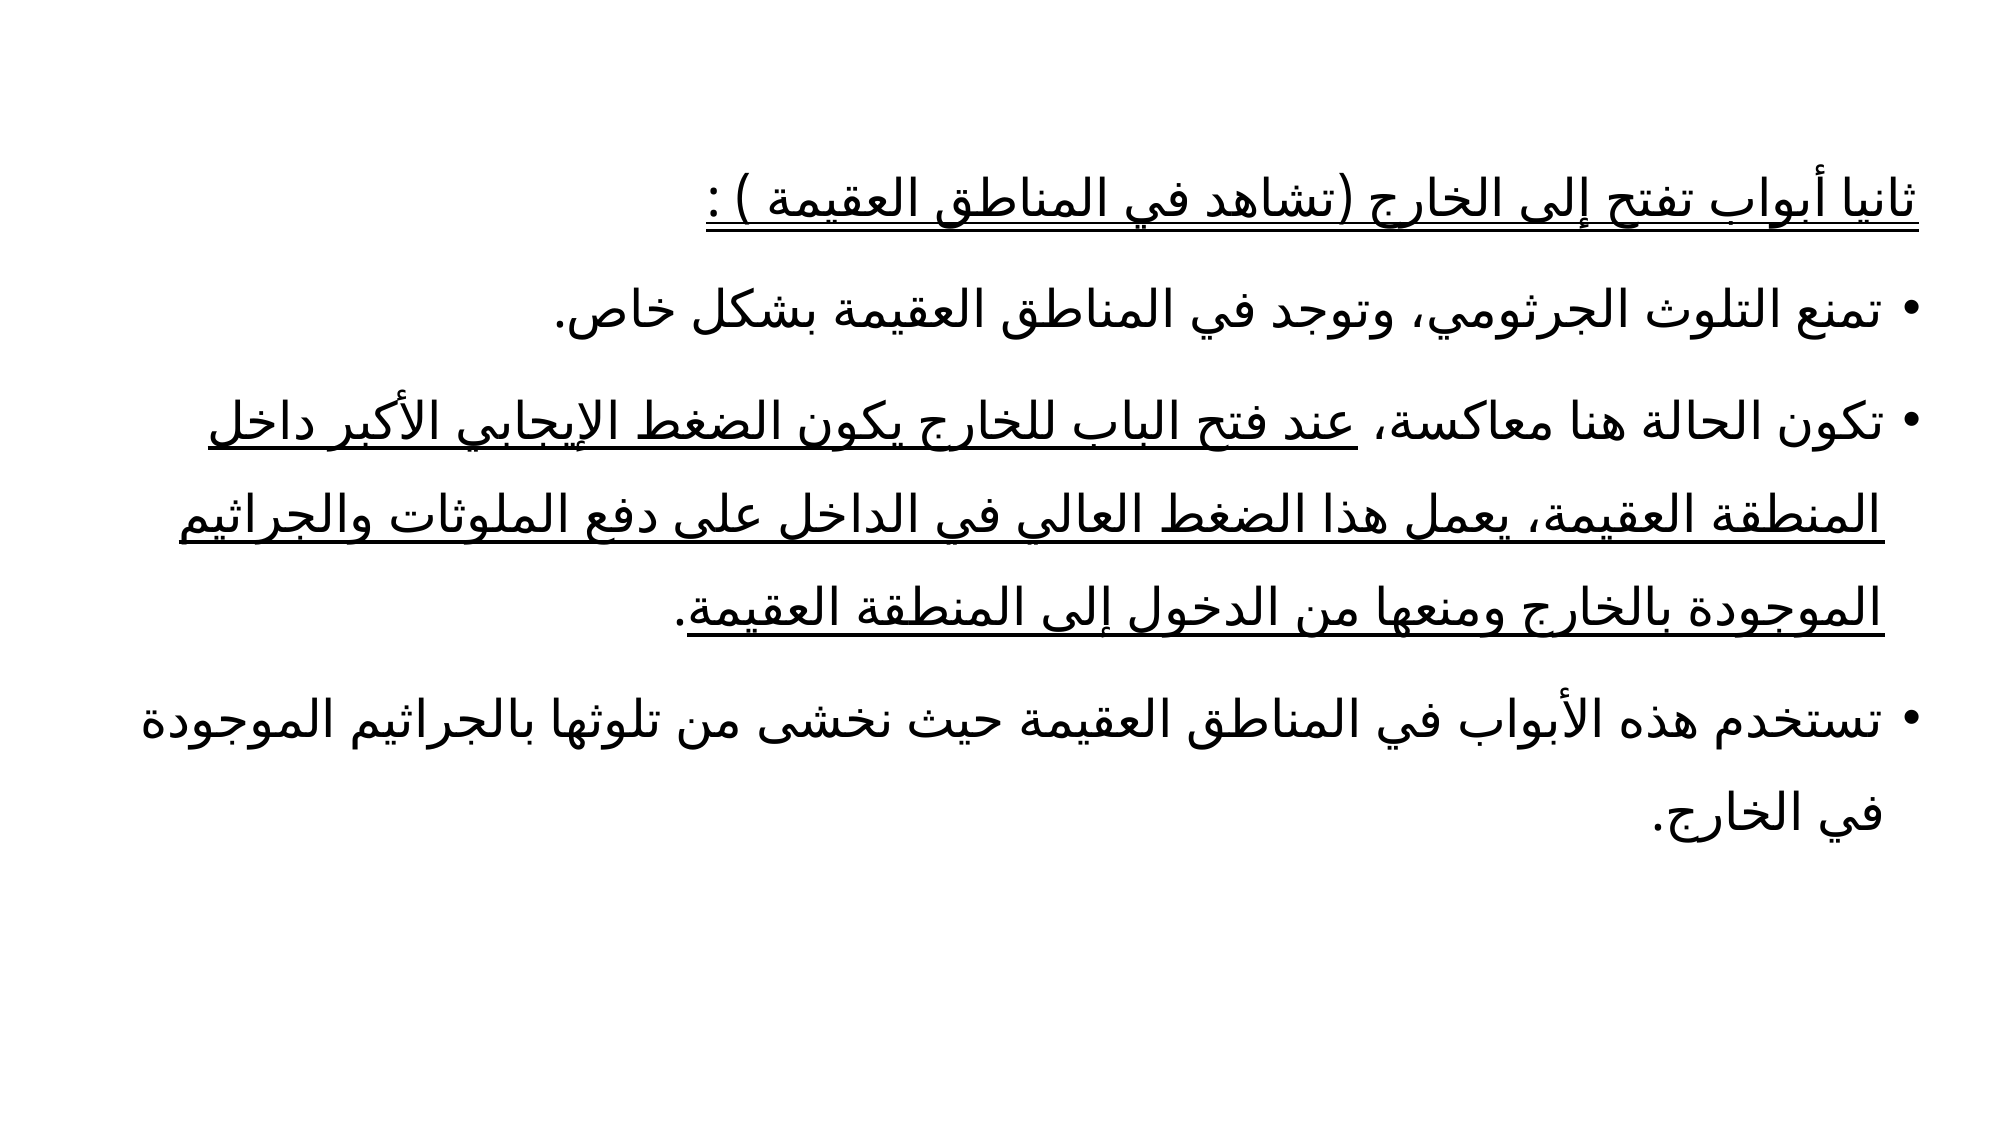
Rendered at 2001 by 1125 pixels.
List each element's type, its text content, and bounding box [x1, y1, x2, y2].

list ثانيا أبواب تفتح إلى الخارج (تشاهد في المناطق العقيمة ) : تمنع التلوث الجرثومي، وتوجد في المناطق العقيمة بشكل خاص. تكون الحالة هنا معاكسة، عند فتح الباب للخارج يكون الضغط الإيجابي الأكبر داخل المنطقة العقيمة، يعمل هذا الضغط العالي في الداخل على دفع الملوثات والجراثيم الموجودة بالخارج ومنعها من الدخول إلى المنطقة العقيمة. تستخدم هذه الأبواب في المناطق العقيمة حيث نخشى من تلوثها بالجراثيم الموجودة في الخارج. [66, 125, 1934, 863]
